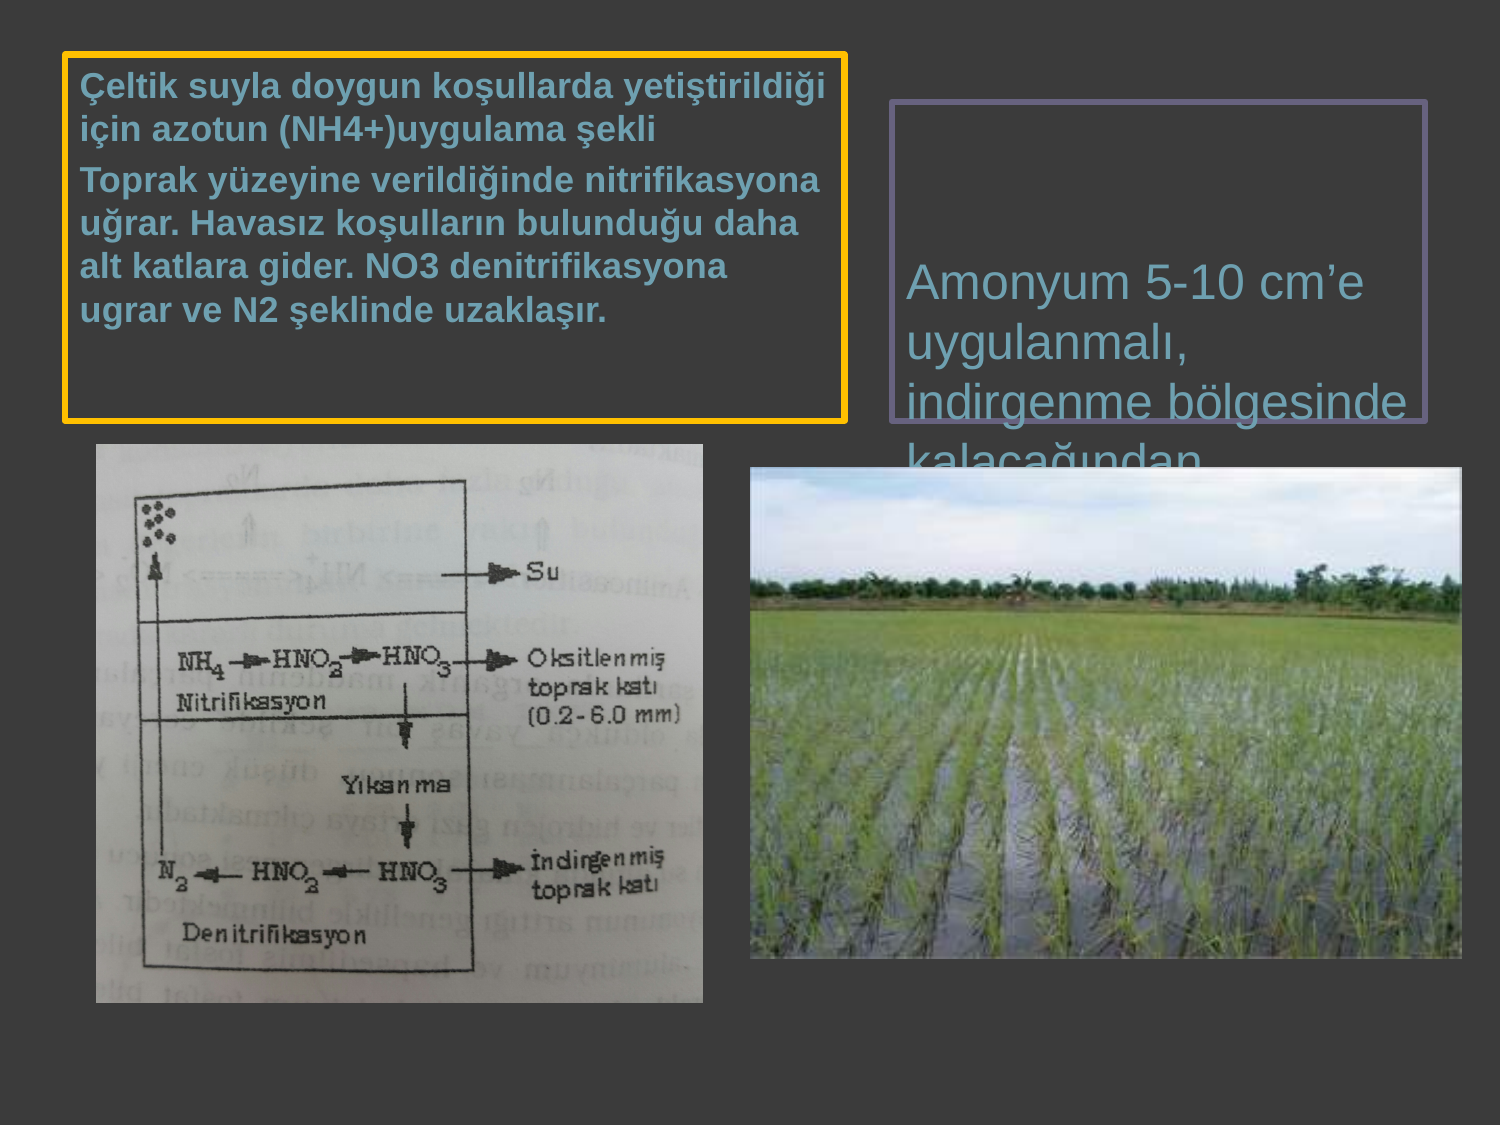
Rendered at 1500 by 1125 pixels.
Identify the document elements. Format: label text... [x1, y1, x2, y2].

list Amonyum 5-10 cm’e uygulanmalı, indirgenme bölgesinde kalacağından nitrifikasyona ugramaz, bitkiye yararlı olur. [891, 101, 1425, 421]
title [75, 45, 1425, 138]
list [95, 444, 703, 1003]
picture [749, 467, 1462, 959]
list Çeltik suyla doygun koşullarda yetiştirildiği için azotun (NH4+)uygulama şekli Toprak yüzeyine verildiğinde nitrifikasyona uğrar. Havasız koşulların bulunduğu daha alt katlara gider. NO3 denitrifikasyona ugrar ve N2 şeklinde uzaklaşır. [64, 54, 845, 421]
